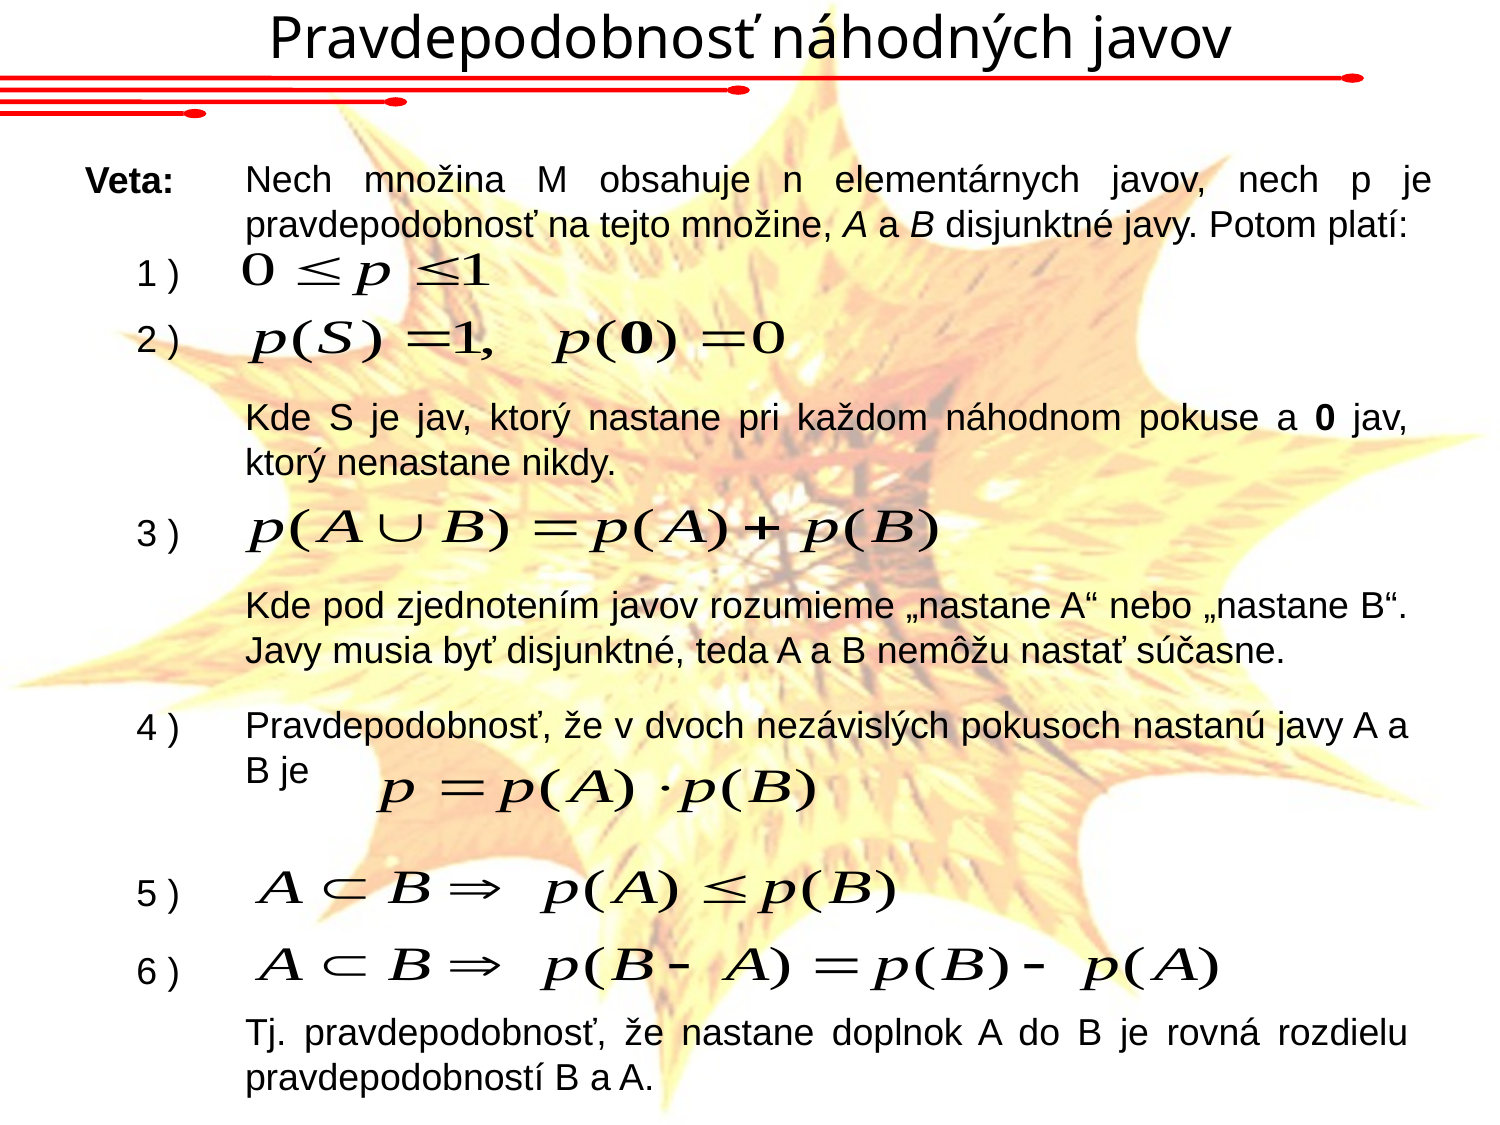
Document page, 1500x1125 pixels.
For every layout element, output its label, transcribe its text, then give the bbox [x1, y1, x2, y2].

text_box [229, 241, 501, 305]
text_box Nech množina M obsahuje n elementárnych javov, nech p je pravdepodobnosť na tejto množine, A a B disjunktné javy. Potom platí: [230, 147, 1447, 253]
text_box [229, 498, 951, 563]
text_box Pravdepodobnosť, že v dvoch nezávislých pokusoch nastanú javy A a B je [230, 693, 1424, 799]
text_box 2 ) [100, 307, 195, 367]
text_box 1 ) [100, 241, 195, 302]
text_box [231, 305, 798, 374]
text_box 4 ) [100, 695, 195, 755]
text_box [241, 858, 910, 924]
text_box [359, 758, 830, 823]
text_box Tj. pravdepodobnosť, že nastane doplnok A do B je rovná rozdielu pravdepodobností B a A. [230, 1000, 1424, 1106]
text_box Kde S je jav, ktorý nastane pri každom náhodnom pokuse a 0 jav, ktorý nenastane nikdy. [230, 385, 1424, 491]
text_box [0, 77, 1353, 114]
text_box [0, 78, 1500, 1125]
text_box Kde pod zjednotením javov rozumieme „nastane A“ nebo „nastane B“. Javy musia byť disjunktné, teda A a B nemôžu nastať súčasne. [230, 574, 1424, 679]
text_box 6 ) [100, 939, 195, 1000]
text_box 5 ) [100, 861, 195, 922]
text_box Pravdepodobnosť náhodných javov [0, 0, 1500, 78]
text_box 3 ) [100, 501, 195, 561]
text_box Veta: [5, 148, 230, 209]
